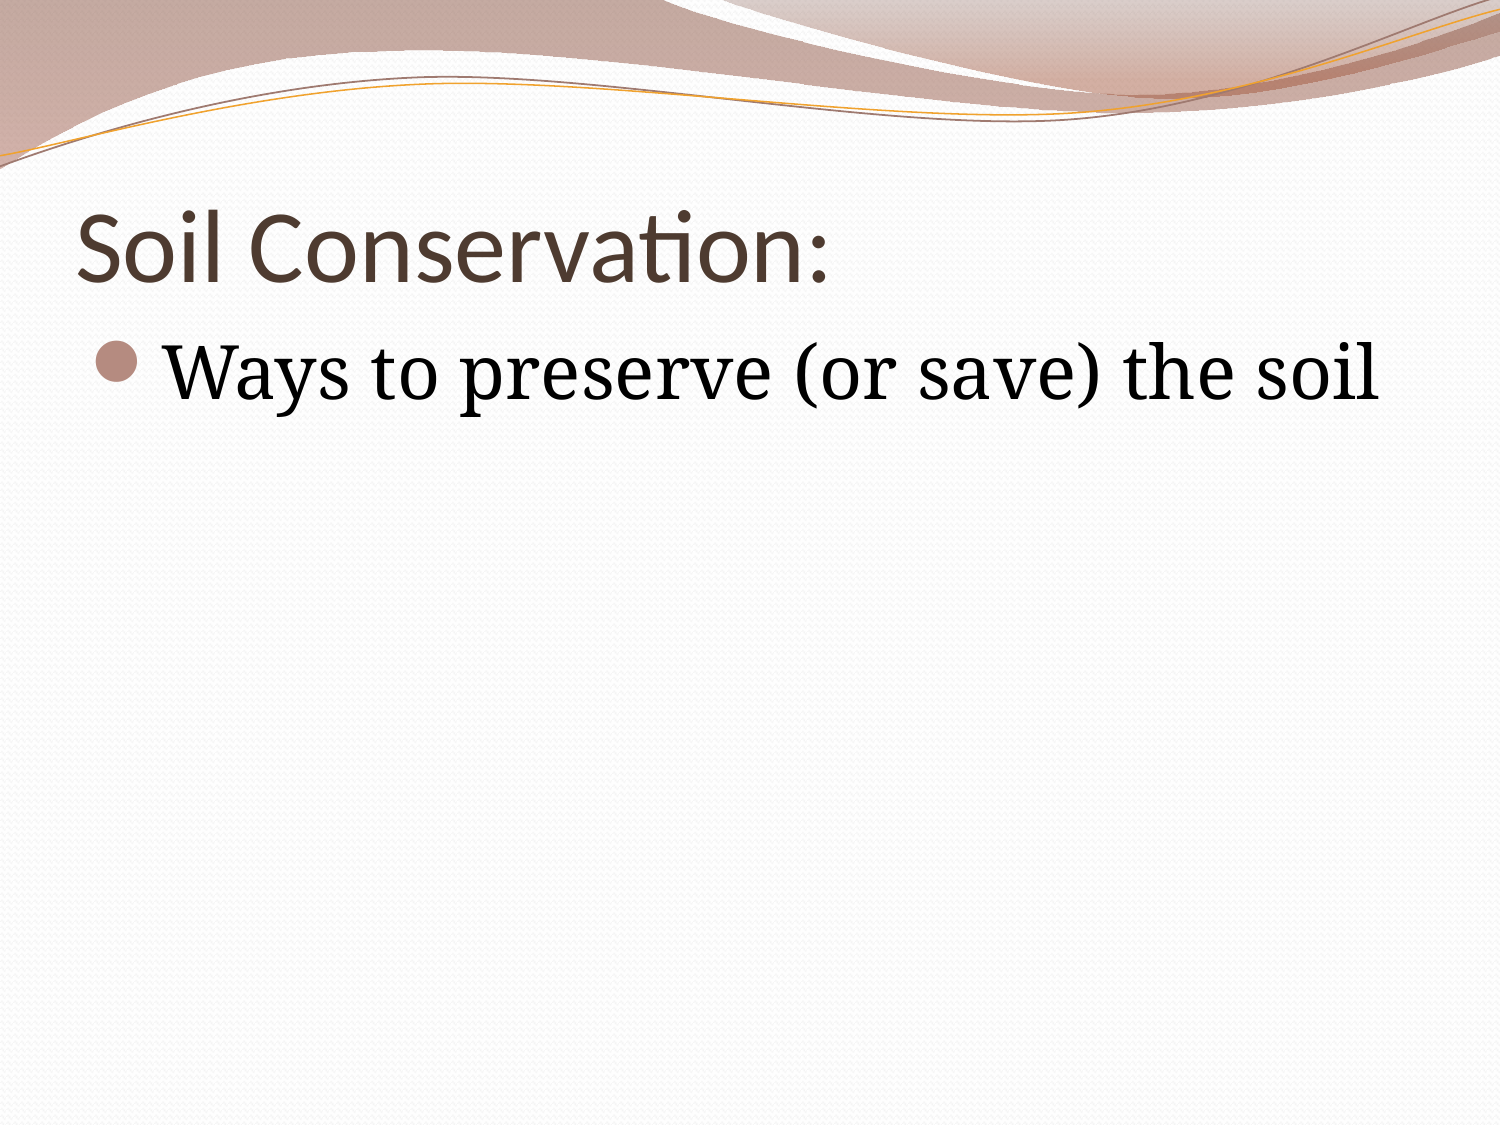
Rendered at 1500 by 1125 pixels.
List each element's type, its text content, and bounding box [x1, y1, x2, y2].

title Soil Conservation: [75, 115, 1425, 303]
list Ways to preserve (or save) the soil [75, 317, 1425, 1038]
